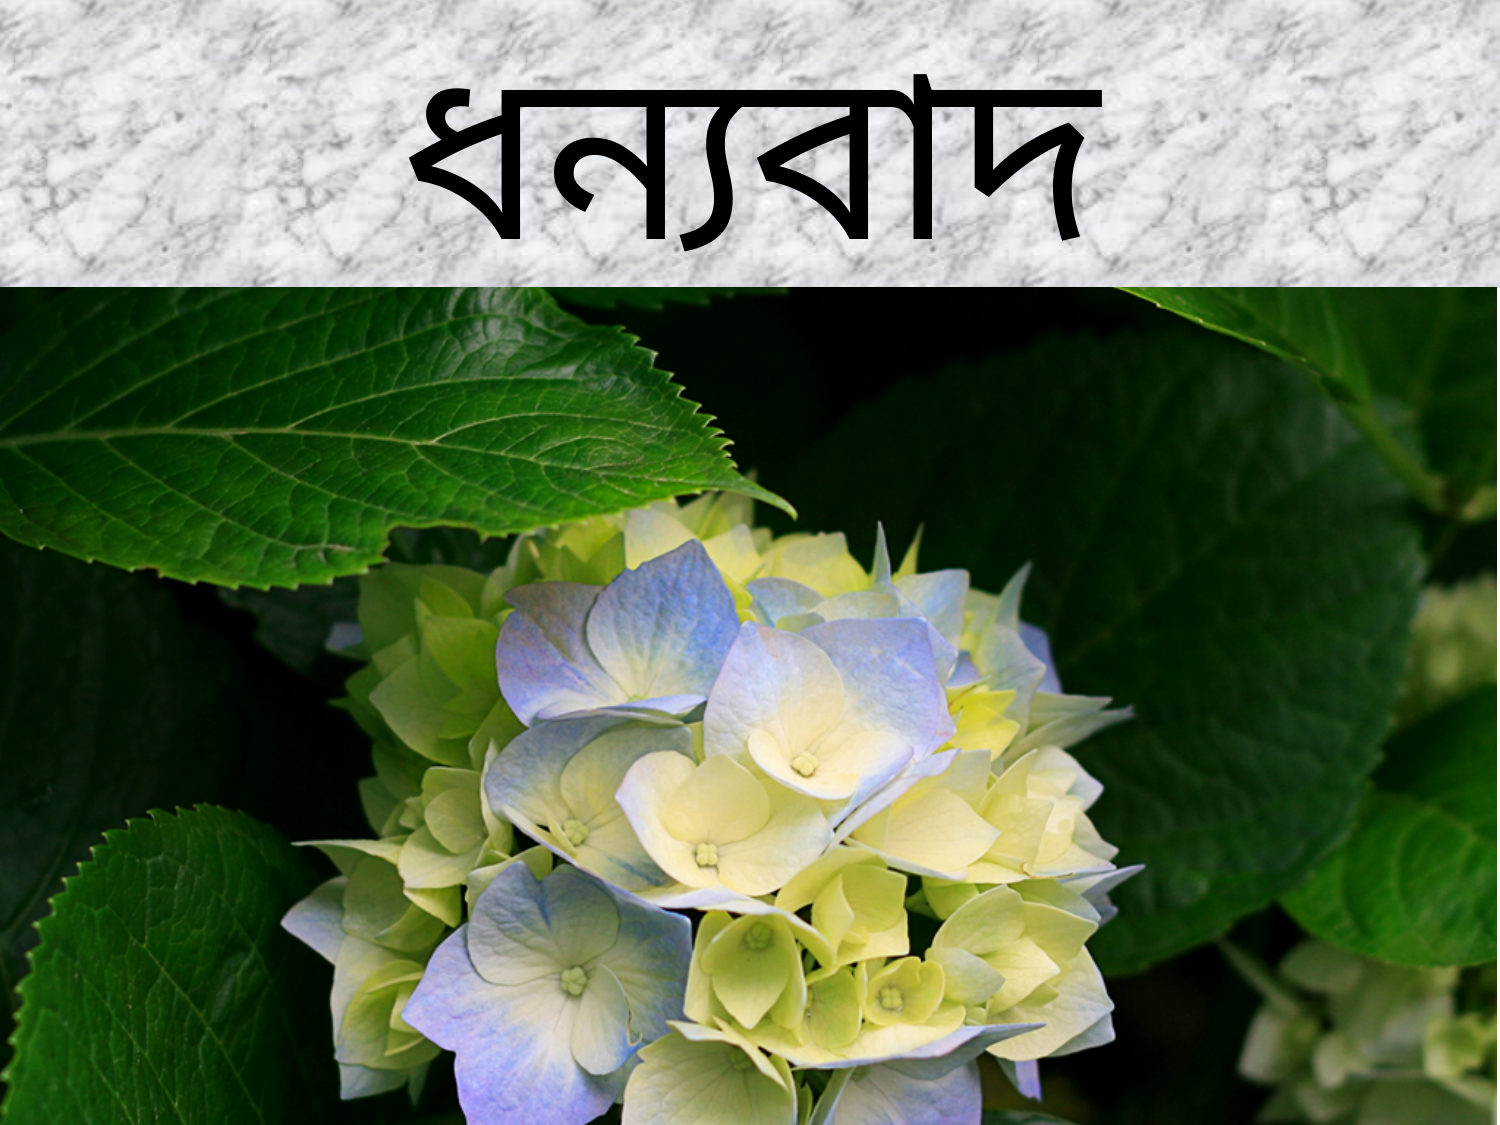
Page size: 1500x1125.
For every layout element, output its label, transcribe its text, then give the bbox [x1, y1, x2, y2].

title ধন্যবাদ [0, 0, 1500, 288]
picture [0, 287, 1497, 1125]
